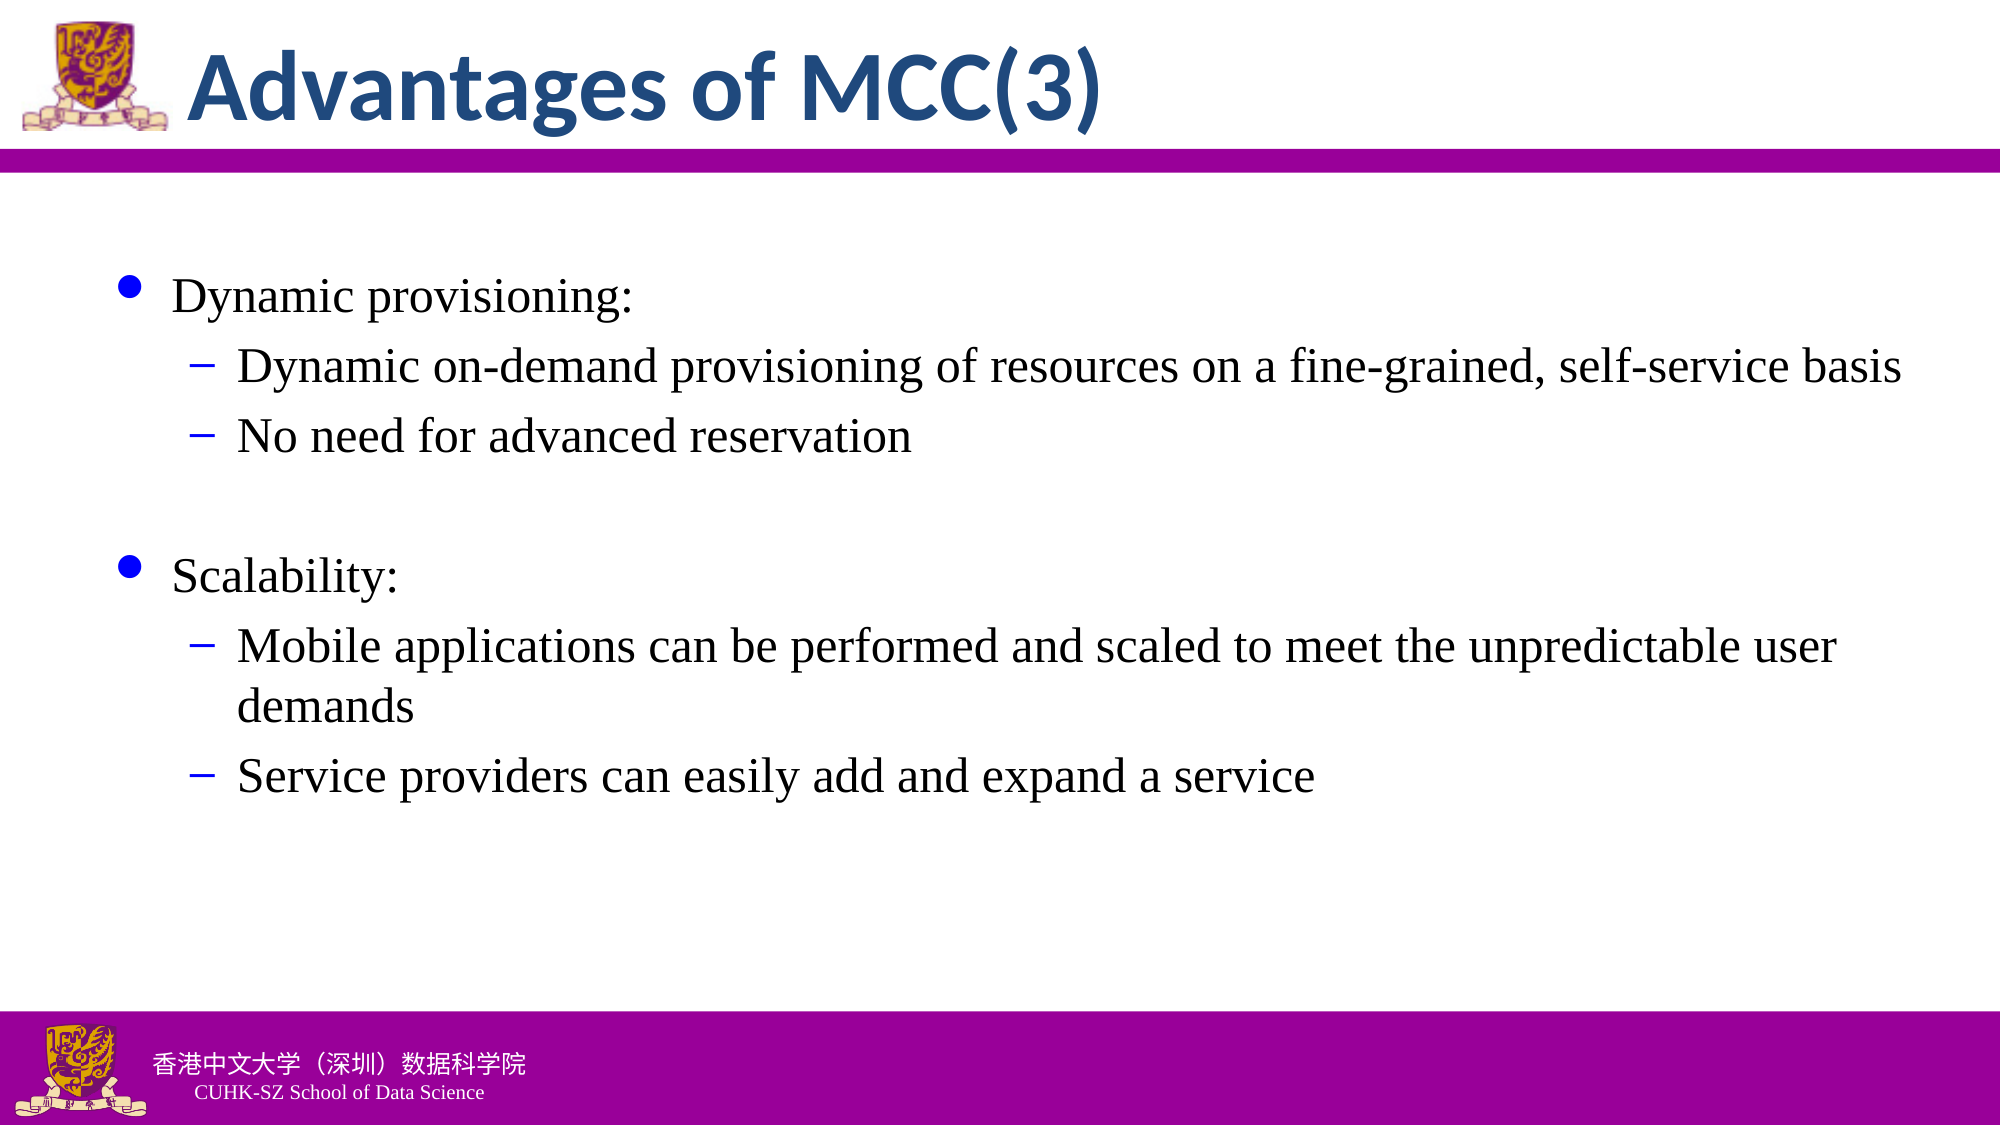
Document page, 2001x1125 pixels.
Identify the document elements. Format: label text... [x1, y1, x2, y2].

picture [14, 1023, 149, 1117]
picture [21, 20, 173, 131]
list Dynamic provisioning: Dynamic on-demand provisioning of resources on a fine-grained, self-service basis No need for advanced reservation Scalability: Mobile applications can be performed and scaled to meet the unpredictable user demands Service providers can easily add and expand a service [99, 184, 1950, 988]
title Advantages of MCC(3) [171, 23, 1898, 138]
